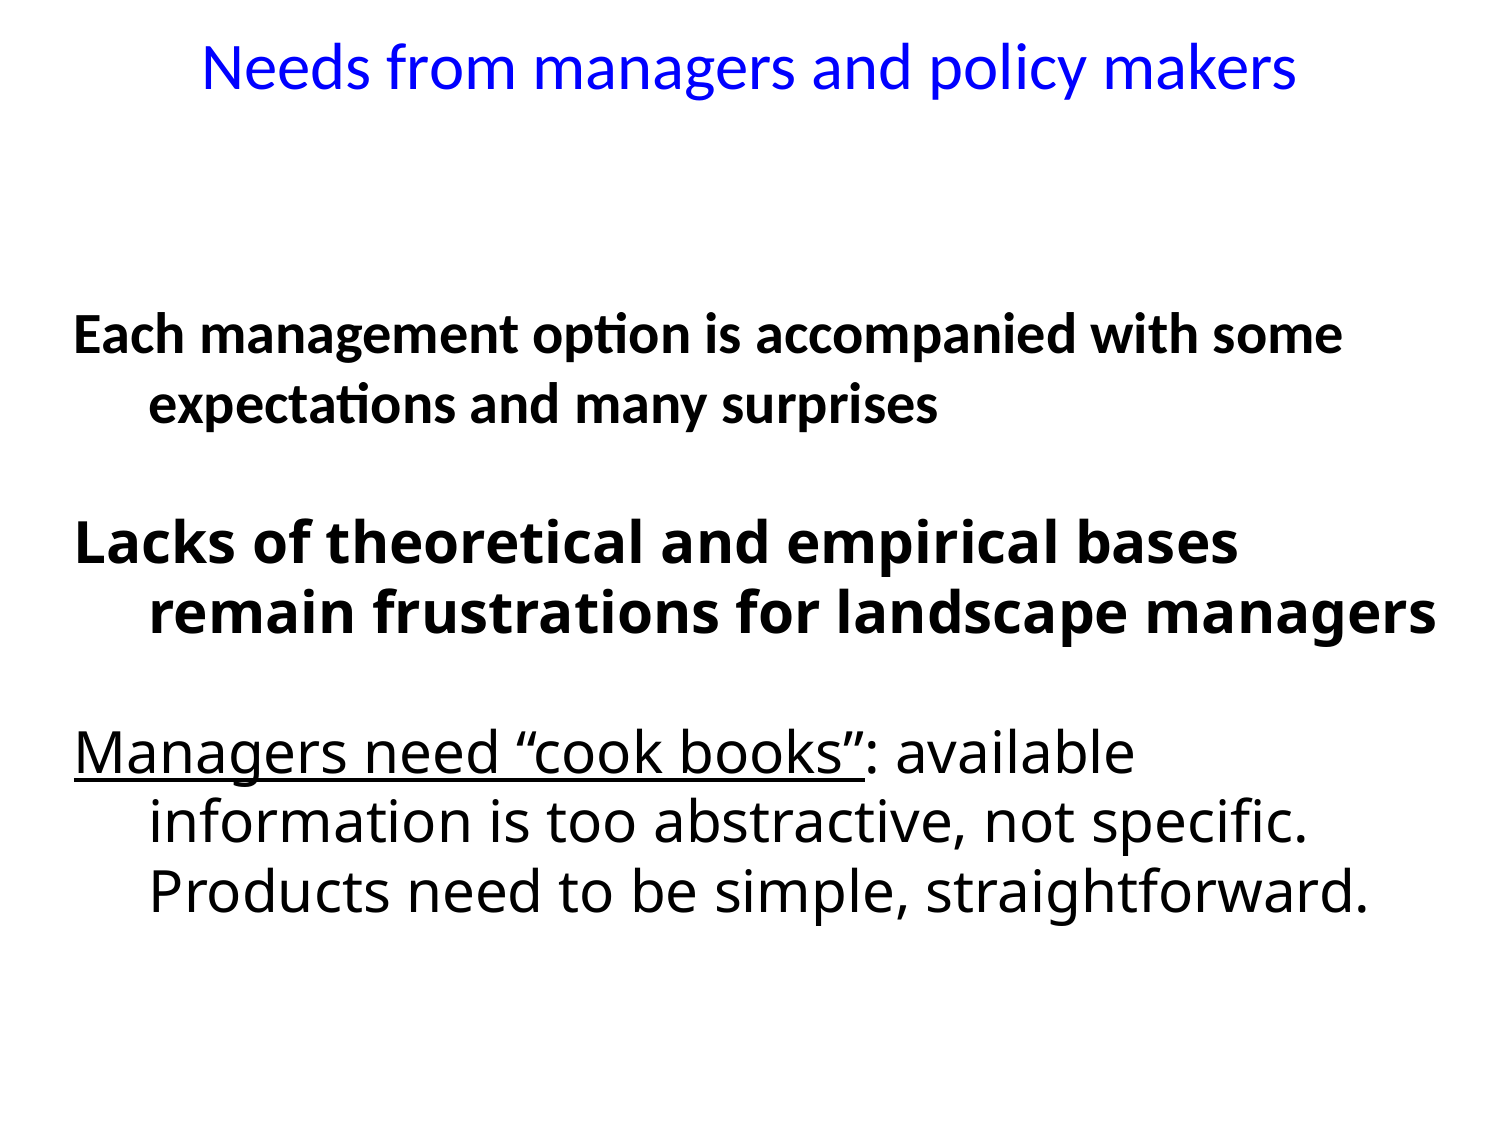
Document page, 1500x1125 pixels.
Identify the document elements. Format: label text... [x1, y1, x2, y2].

text_box Needs from managers and policy makers [0, 0, 1500, 127]
text_box Each management option is accompanied with some expectations and many surprises Lacks of theoretical and empirical bases remain frustrations for landscape managers Managers need “cook books”: available information is too abstractive, not specific. Products need to be simple, straightforward. [58, 287, 1459, 1002]
